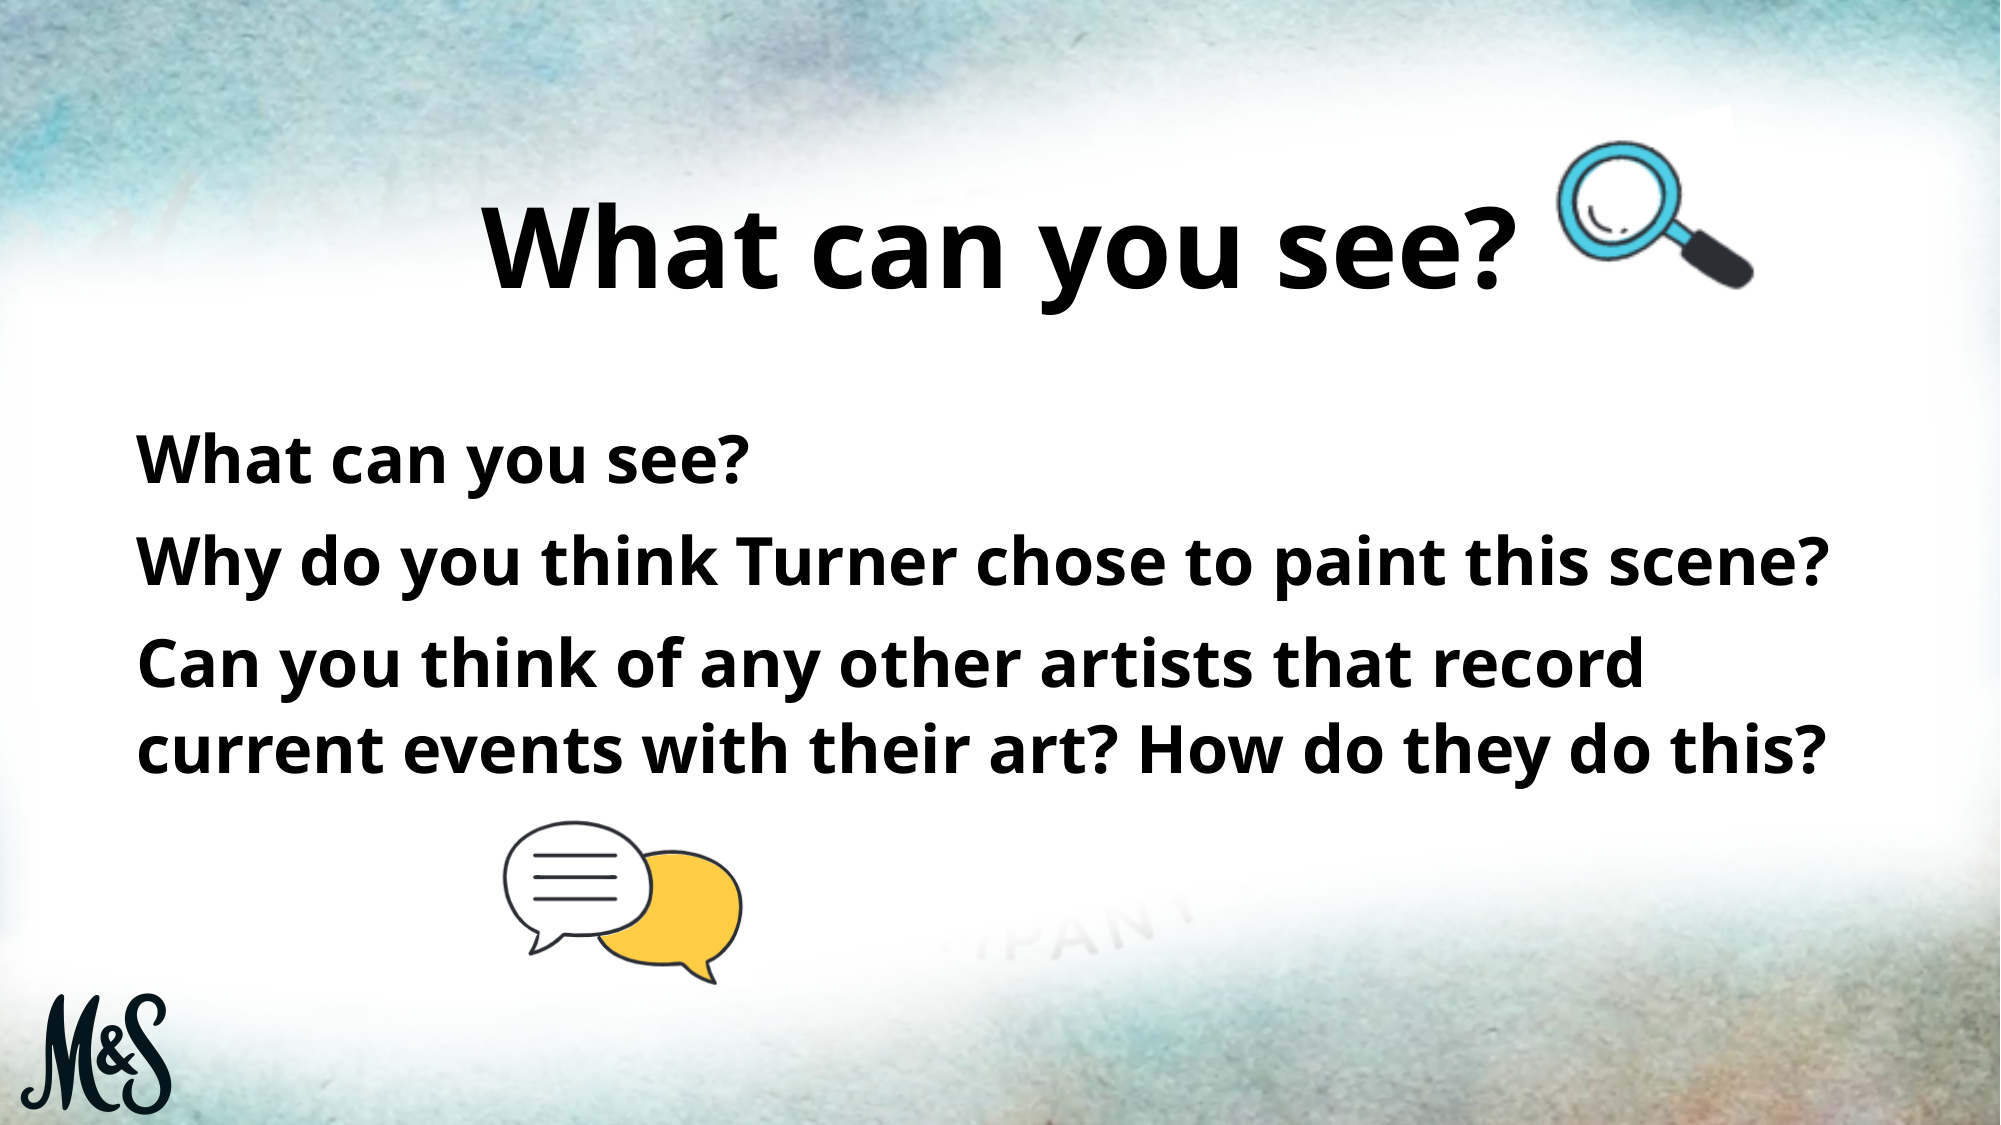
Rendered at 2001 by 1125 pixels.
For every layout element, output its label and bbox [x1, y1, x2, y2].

text_box [1551, 119, 1749, 327]
picture [0, 0, 2000, 1125]
